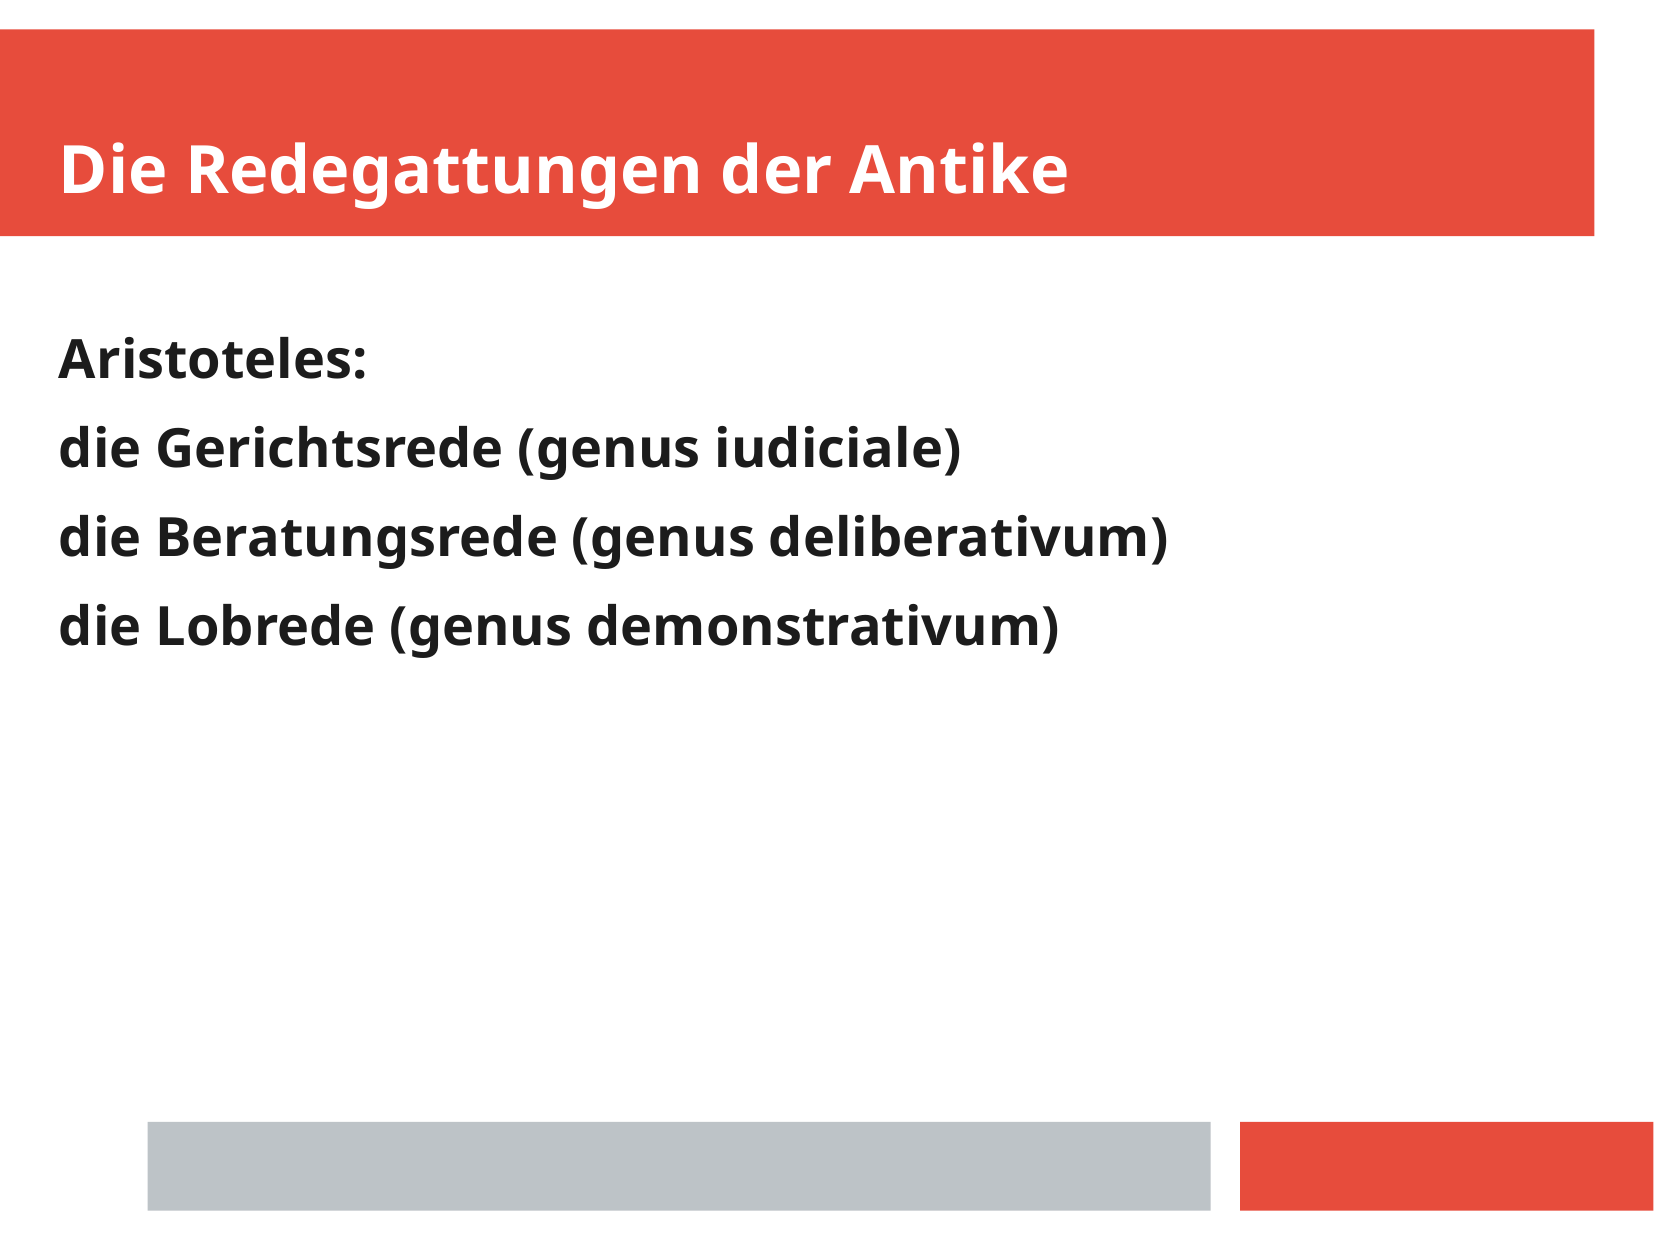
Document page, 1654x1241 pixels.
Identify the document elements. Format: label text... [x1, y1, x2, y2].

text_box Die Redegattungen der Antike [58, 58, 1595, 207]
text_box Aristoteles: die Gerichtsrede (genus iudiciale) die Beratungsrede (genus deliberativum) die Lobrede (genus demonstrativum) [58, 324, 1565, 1093]
